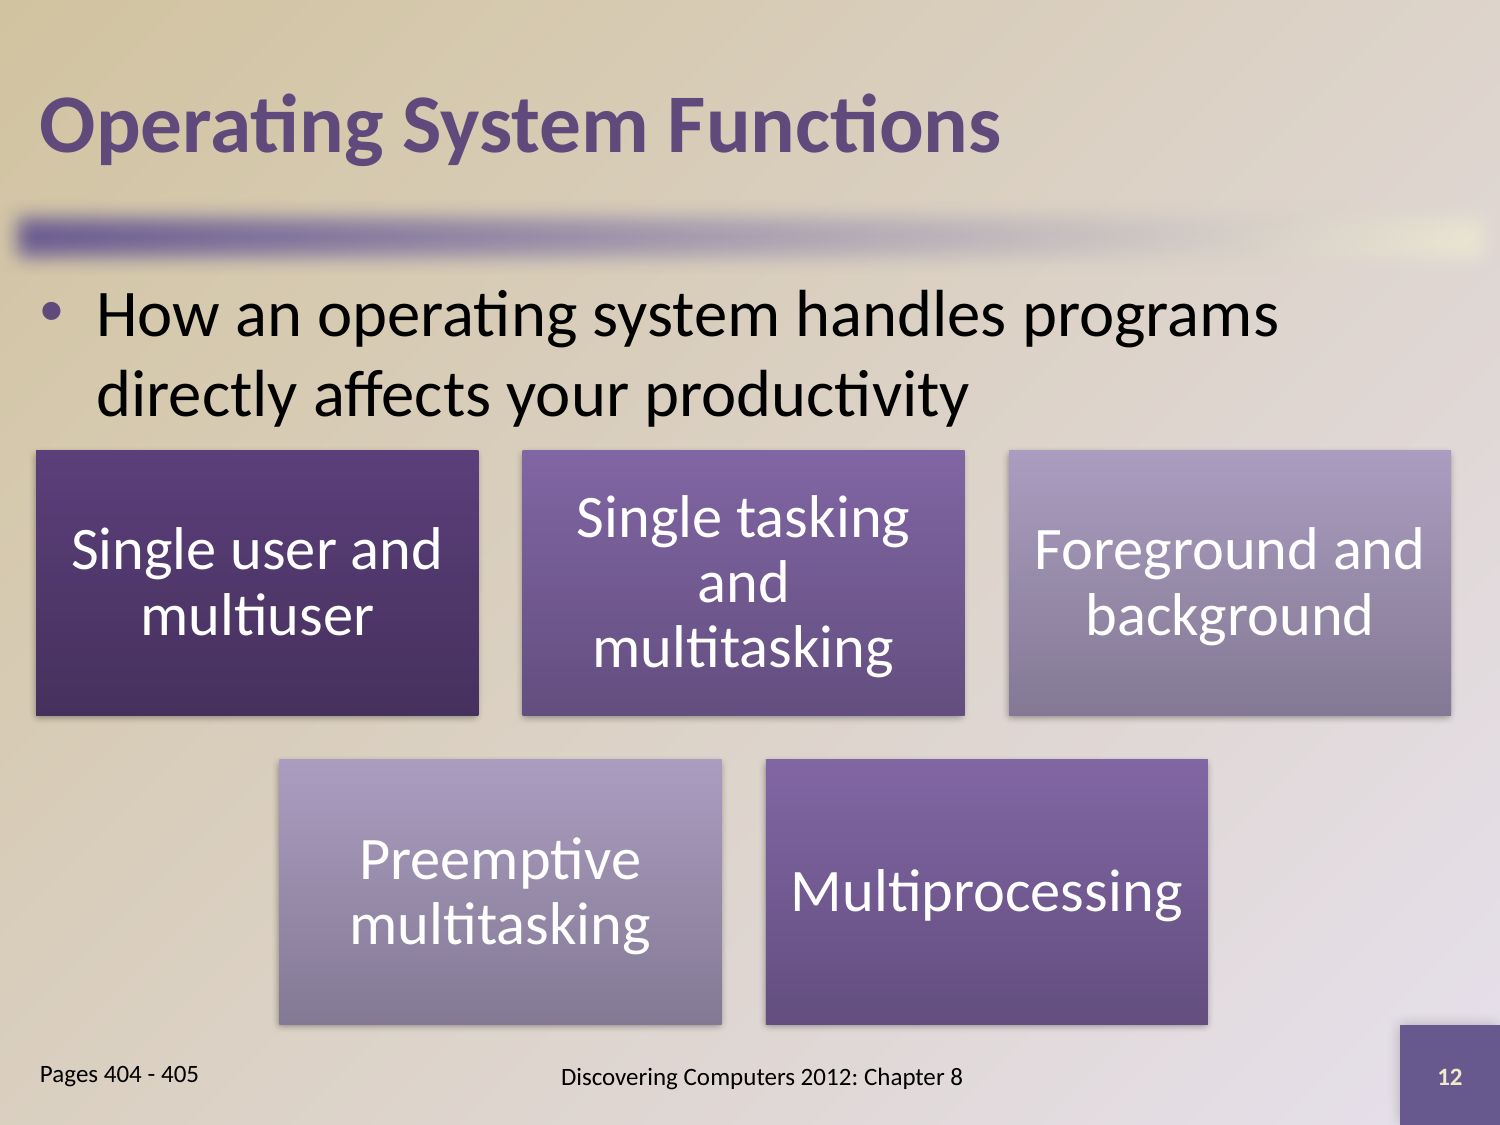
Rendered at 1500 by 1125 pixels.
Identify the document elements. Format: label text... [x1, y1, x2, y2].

title Operating System Functions [24, 24, 1475, 213]
slide_number 12 [1400, 1025, 1500, 1125]
list Pages 404 - 405 [24, 1050, 300, 1125]
list How an operating system handles programs directly affects your productivity [24, 262, 1475, 1025]
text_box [24, 449, 1463, 1026]
footer Discovering Computers 2012: Chapter 8 [450, 1037, 1075, 1113]
